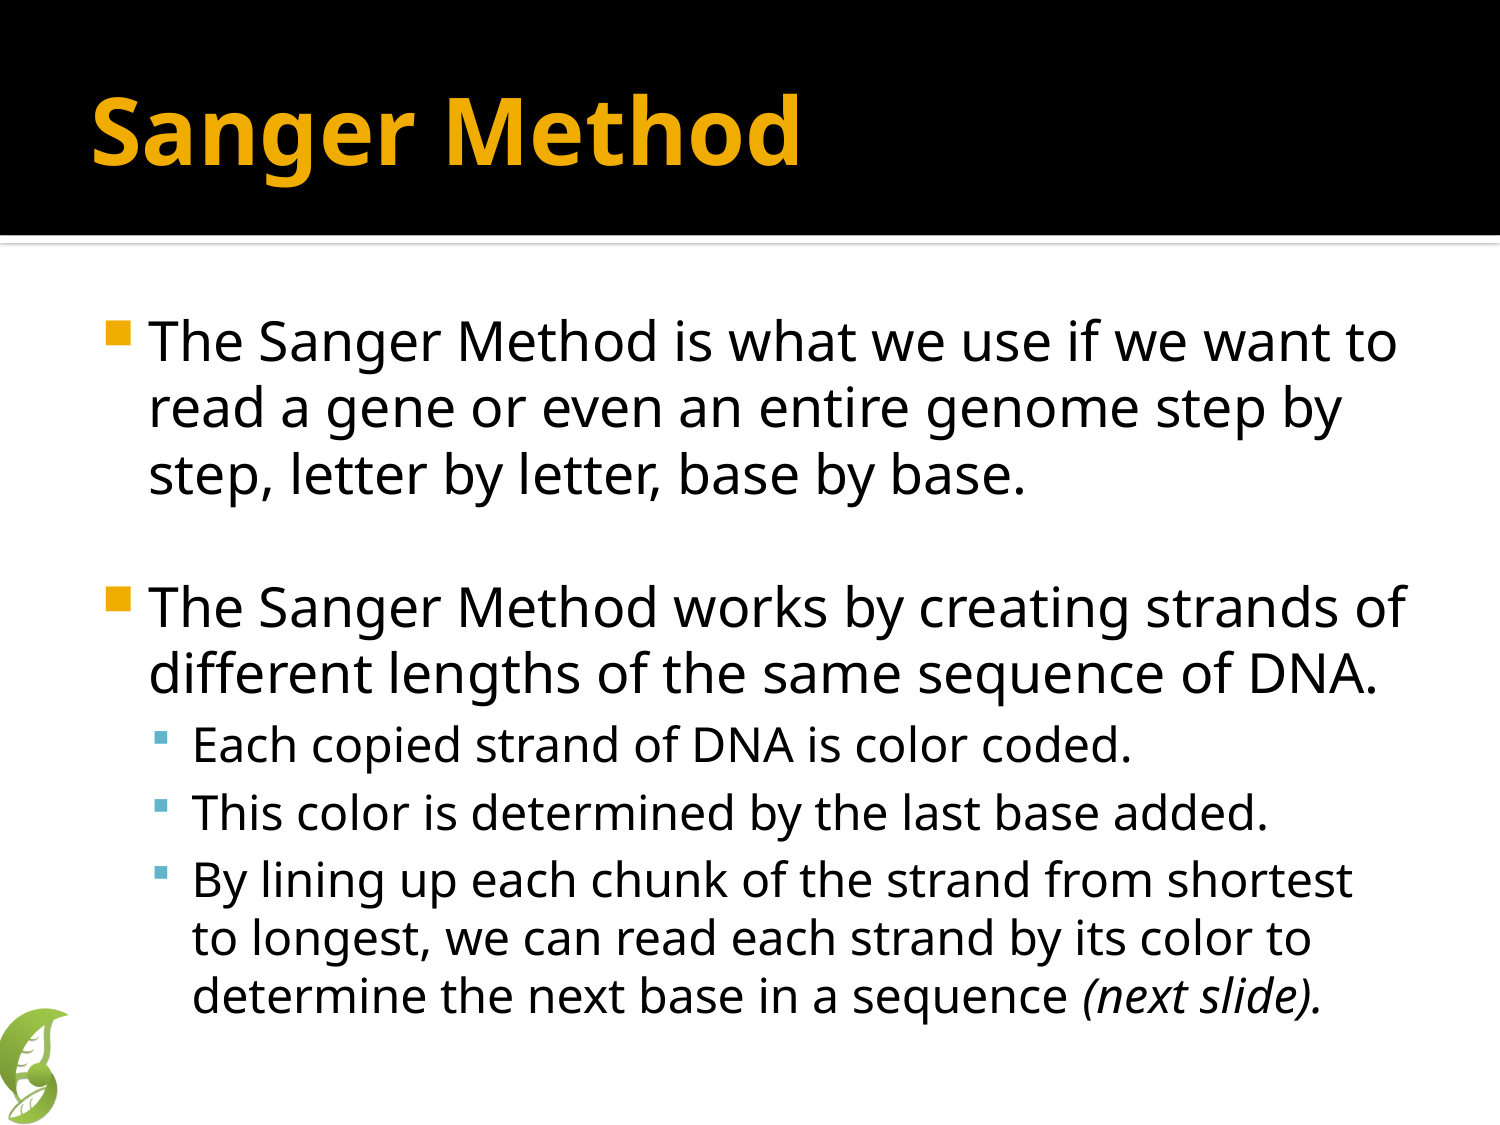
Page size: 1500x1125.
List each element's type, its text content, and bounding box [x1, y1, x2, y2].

picture [0, 986, 116, 1125]
title Sanger Method [75, 25, 1425, 231]
list The Sanger Method is what we use if we want to read a gene or even an entire genome step by step, letter by letter, base by base. The Sanger Method works by creating strands of different lengths of the same sequence of DNA. Each copied strand of DNA is color coded. This color is determined by the last base added. By lining up each chunk of the strand from shortest to longest, we can read each strand by its color to determine the next base in a sequence (next slide). [75, 291, 1425, 1050]
